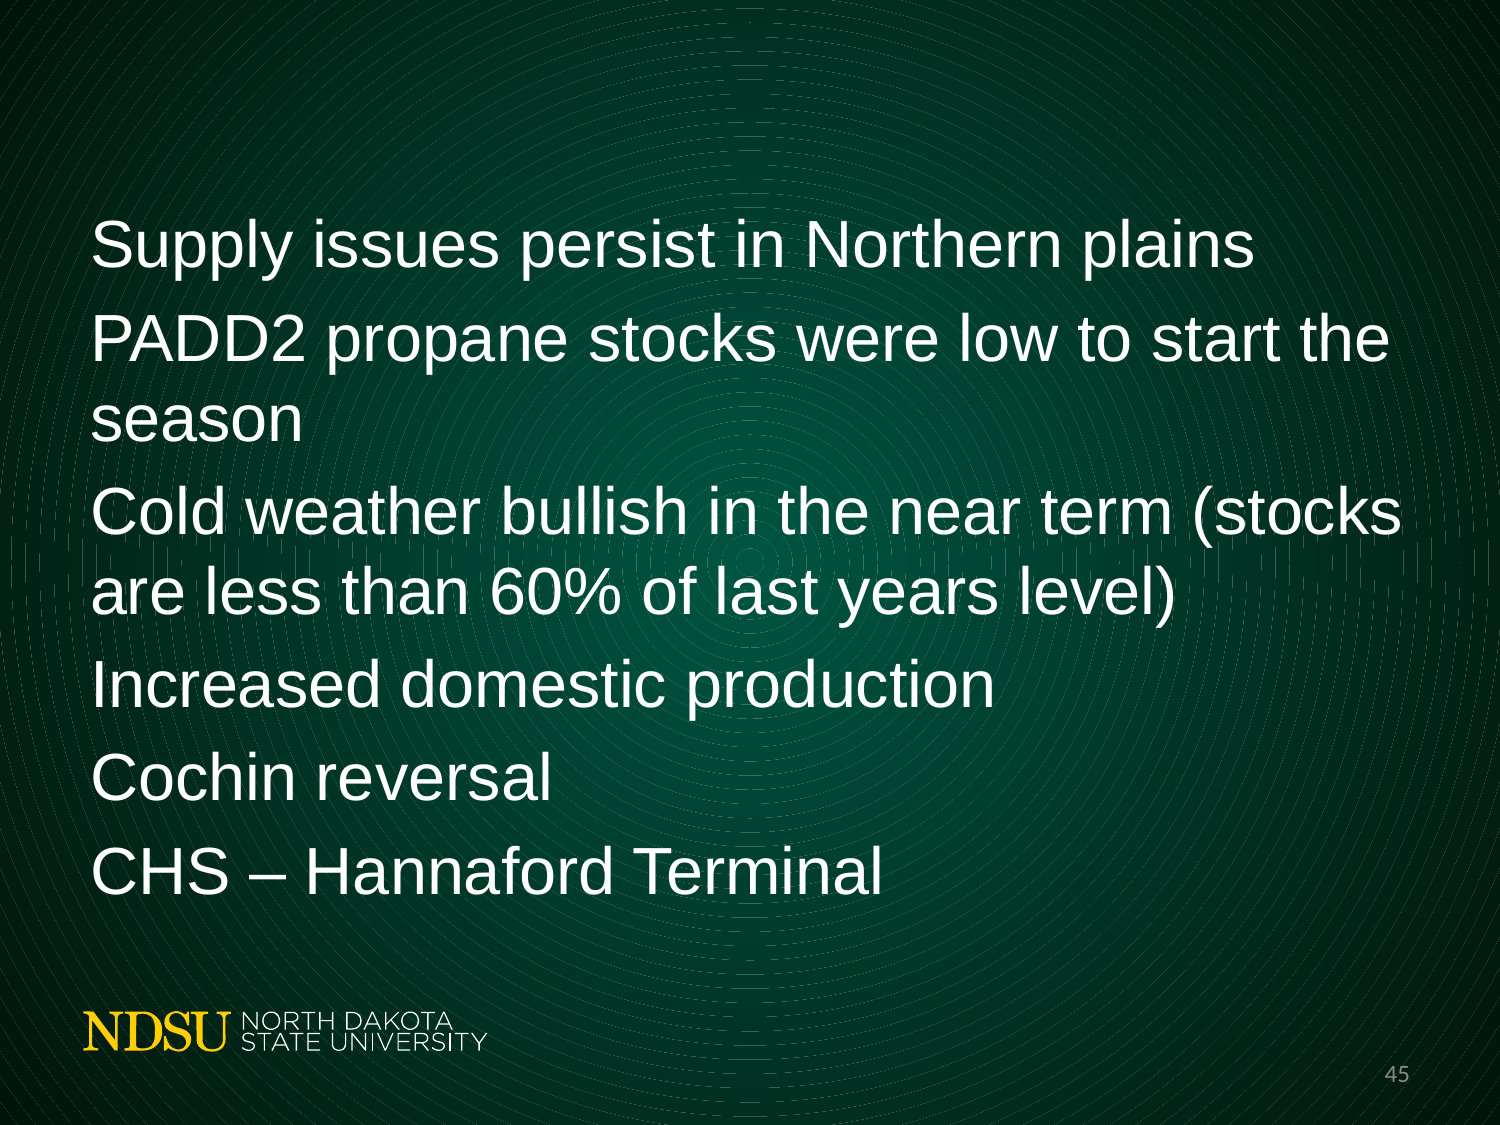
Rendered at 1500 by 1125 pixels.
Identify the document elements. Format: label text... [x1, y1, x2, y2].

list Supply issues persist in Northern plains PADD2 propane stocks were low to start the season Cold weather bullish in the near term (stocks are less than 60% of last years level) Increased domestic production Cochin reversal CHS – Hannaford Terminal [75, 193, 1425, 1005]
slide_number 45 [1074, 1042, 1425, 1103]
